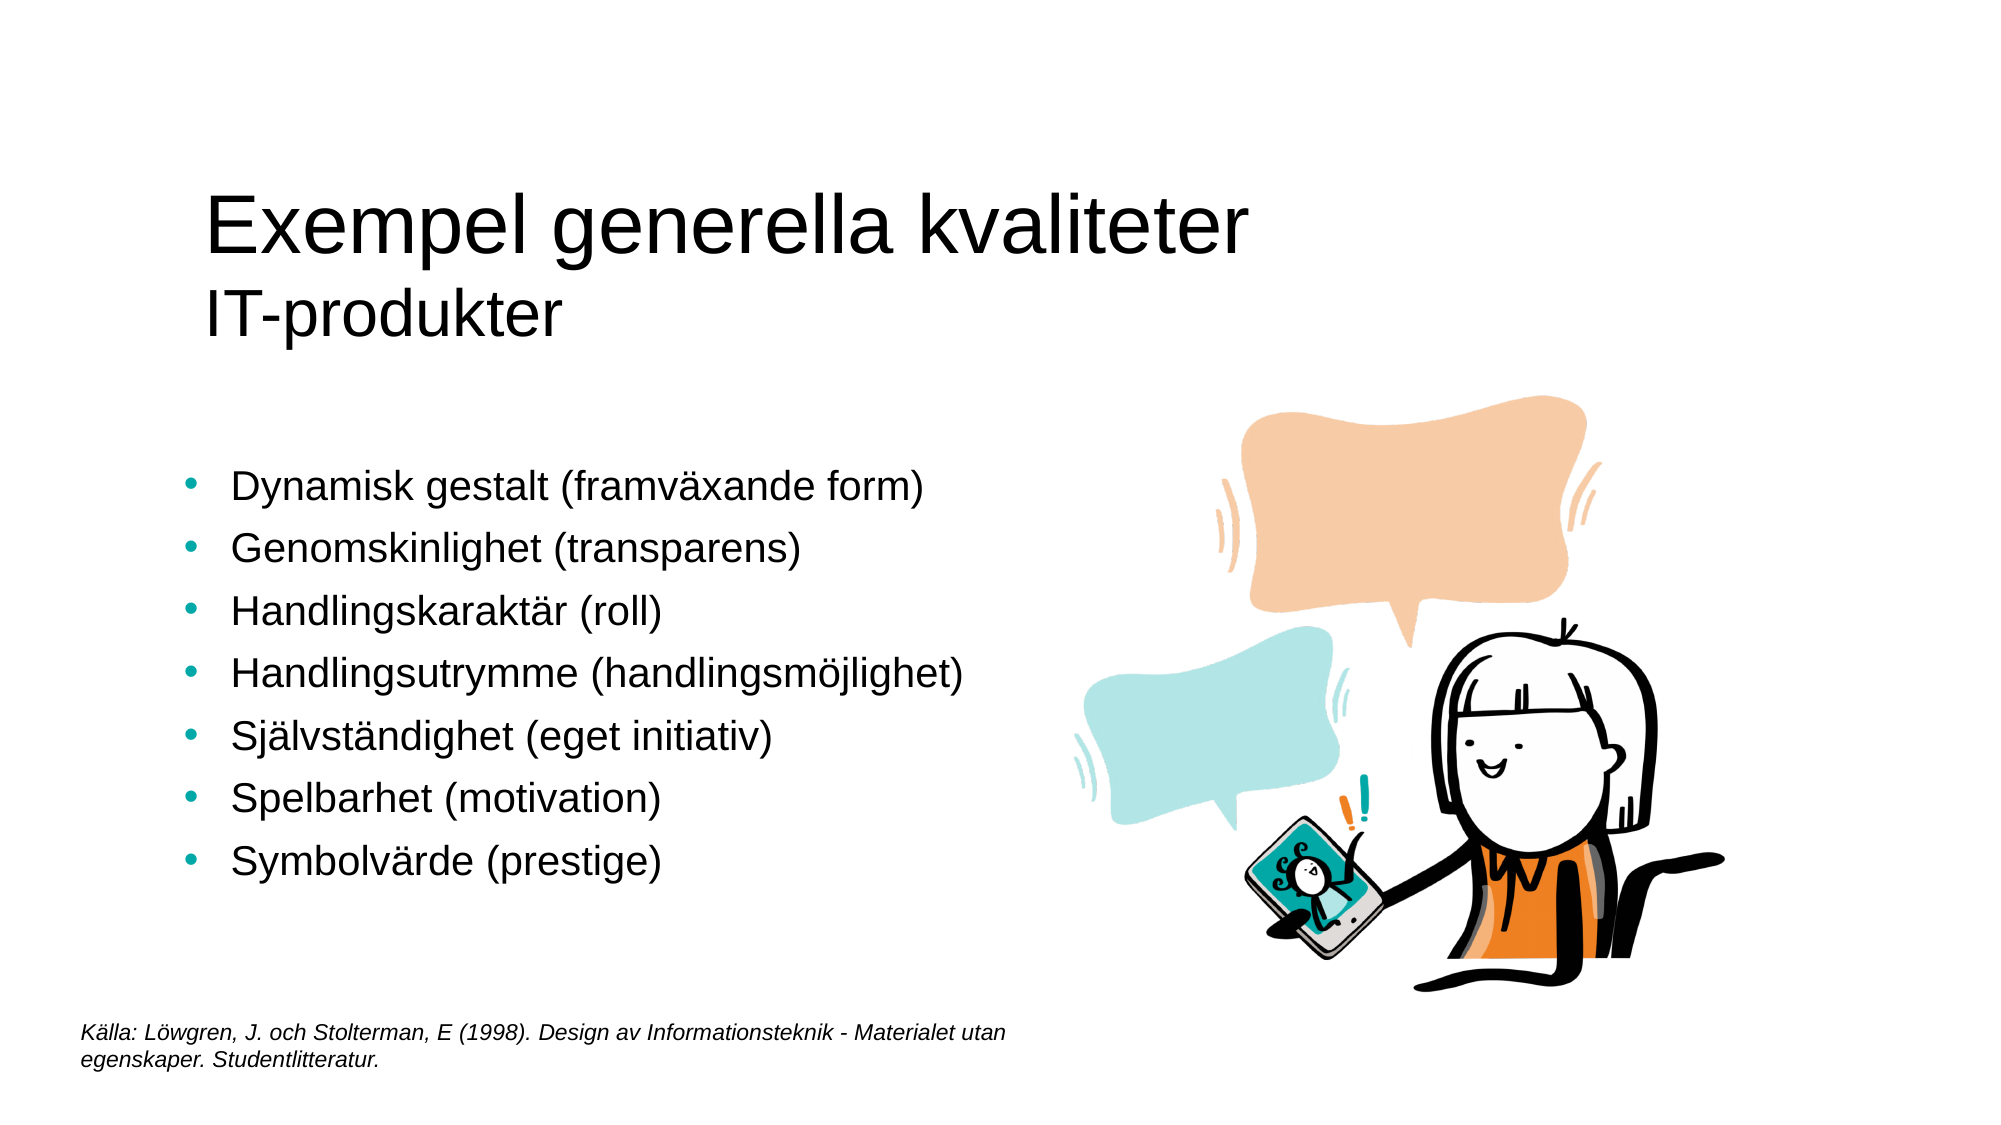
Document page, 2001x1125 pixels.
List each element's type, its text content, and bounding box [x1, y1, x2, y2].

text_box Källa: Löwgren, J. och Stolterman, E (1998). Design av Informationsteknik - Materialet utan egenskaper. Studentlitteratur. [65, 1010, 878, 1080]
text_box Exempel generella kvaliteter IT-produkter [190, 162, 1266, 358]
text_box Dynamisk gestalt (framväxande form) Genomskinlighet (transparens) Handlingskaraktär (roll) Handlingsutrymme (handlingsmöjlighet) Självständighet (eget initiativ) Spelbarhet (motivation) Symbolvärde (prestige) [168, 451, 878, 892]
picture [878, 359, 1898, 1124]
